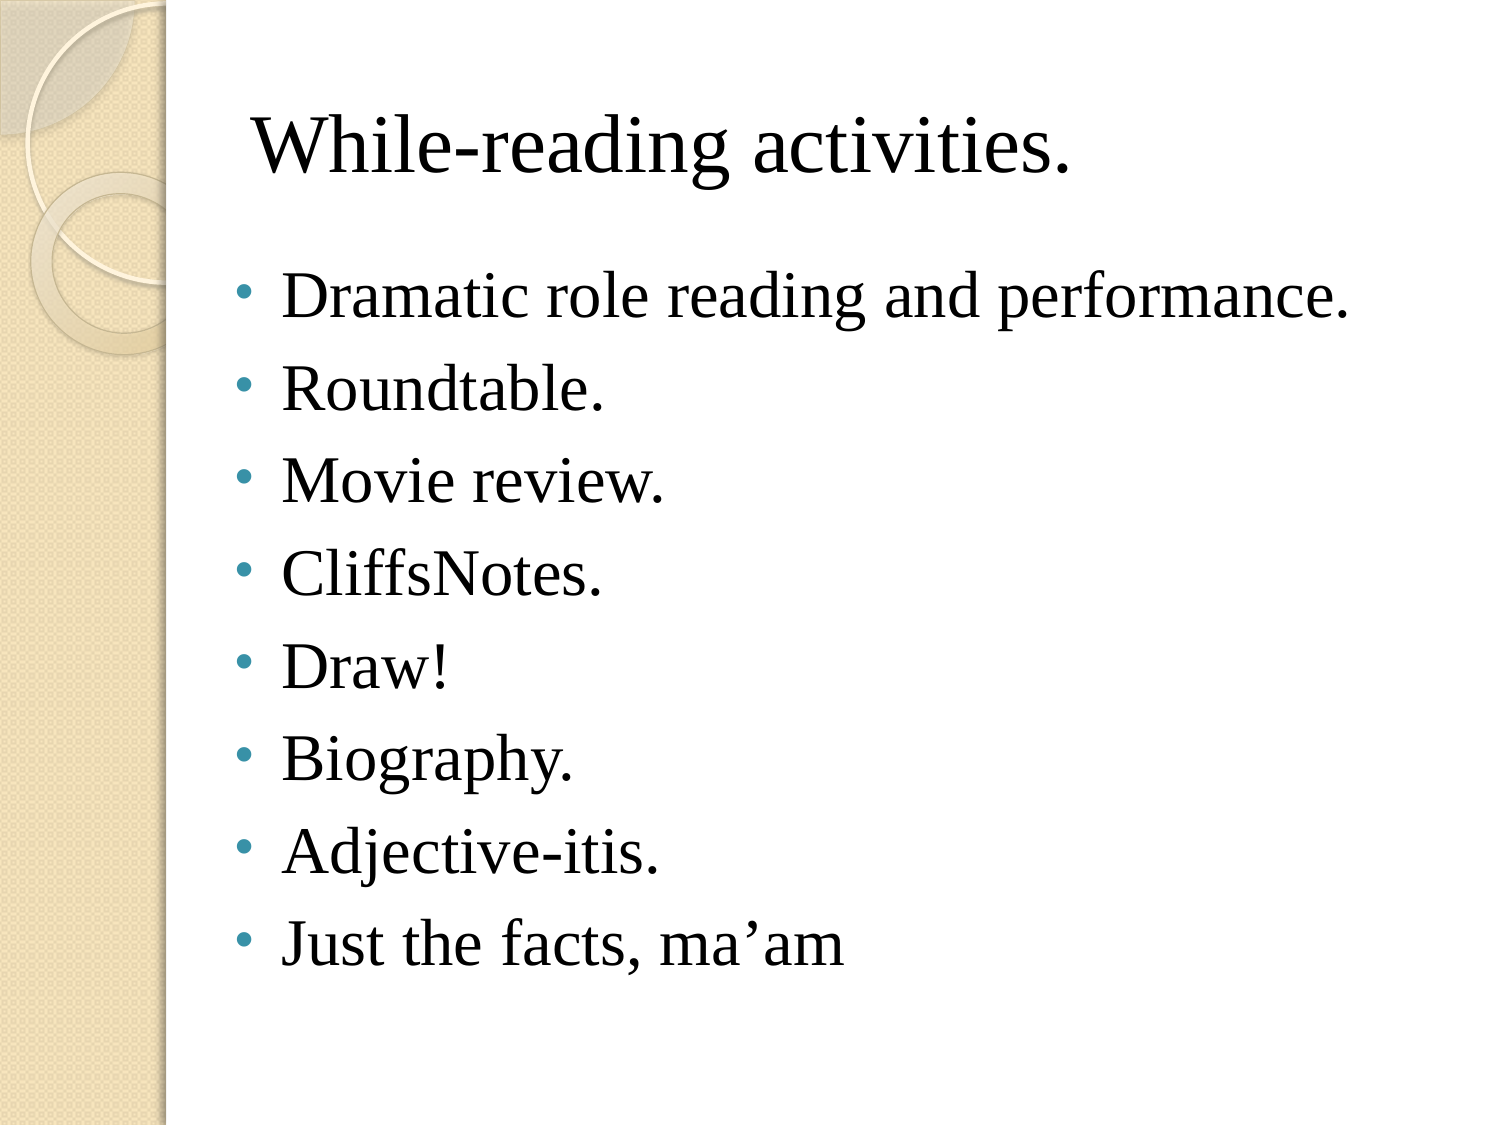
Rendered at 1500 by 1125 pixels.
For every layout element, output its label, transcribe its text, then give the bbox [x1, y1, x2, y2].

title While-reading activities. [235, 45, 1466, 233]
list Dramatic role reading and performance. Roundtable. Movie review. CliffsNotes. Draw! Biography. Adjective-itis. Just the facts, ma’am [206, 243, 1432, 1043]
